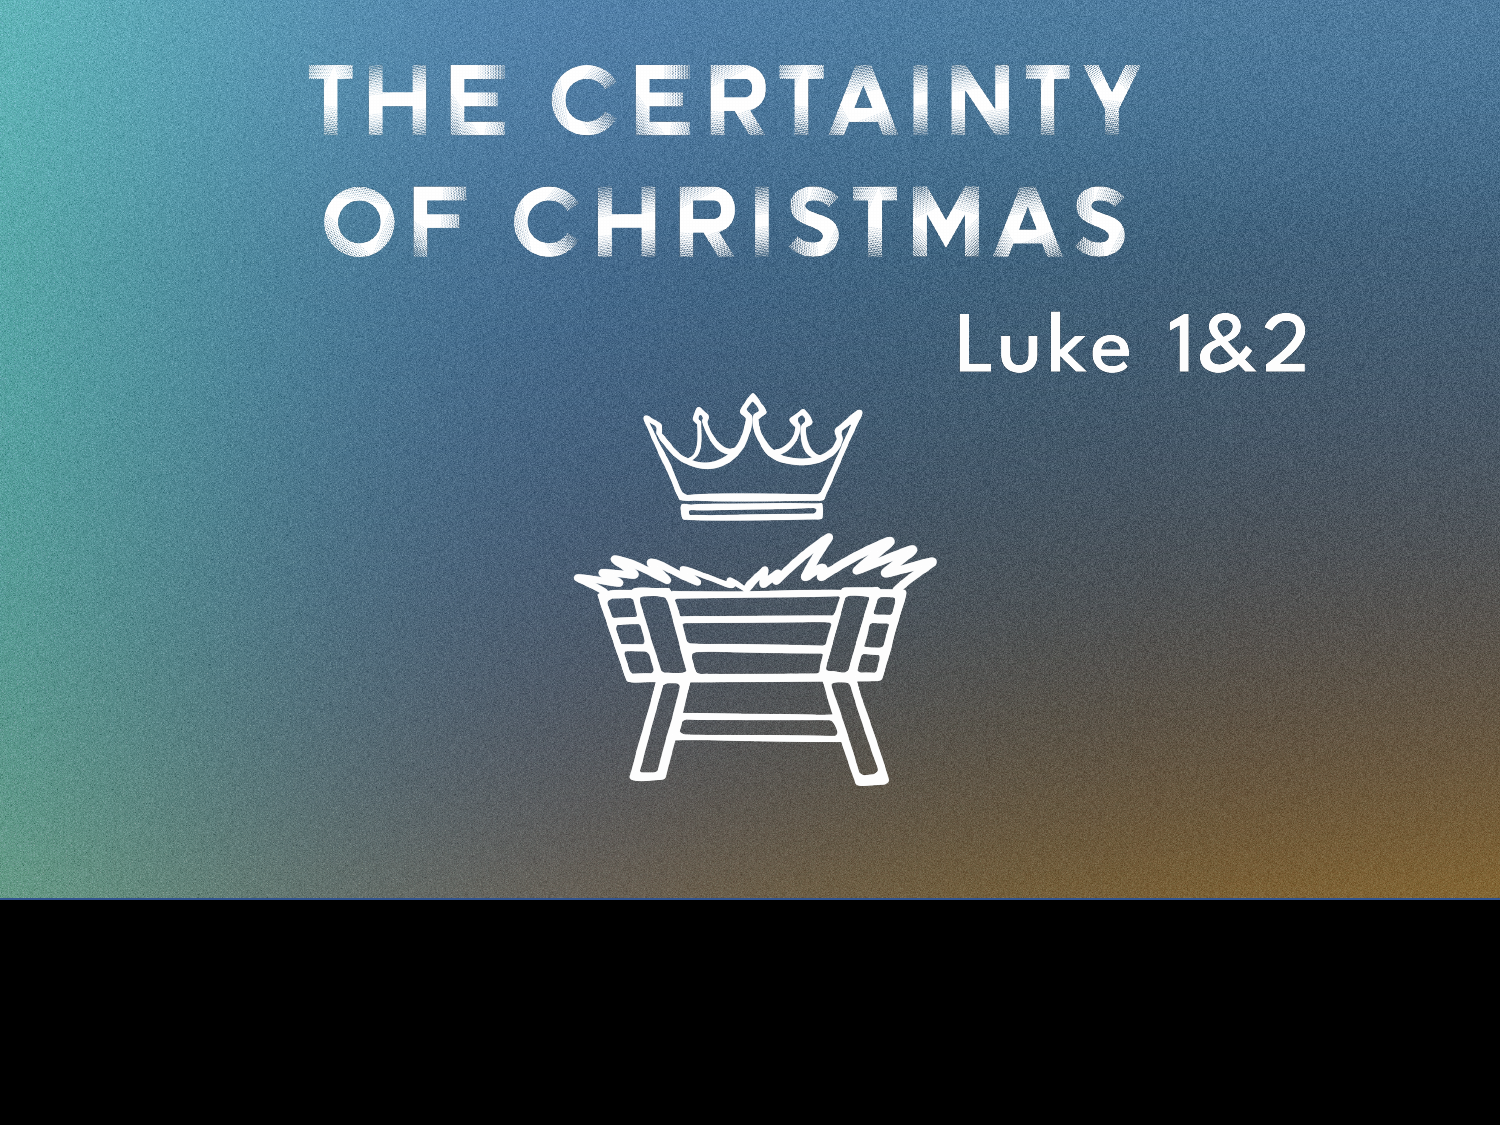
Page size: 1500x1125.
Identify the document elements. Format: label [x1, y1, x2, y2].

text_box [0, 898, 1500, 1125]
picture [0, 0, 1500, 911]
